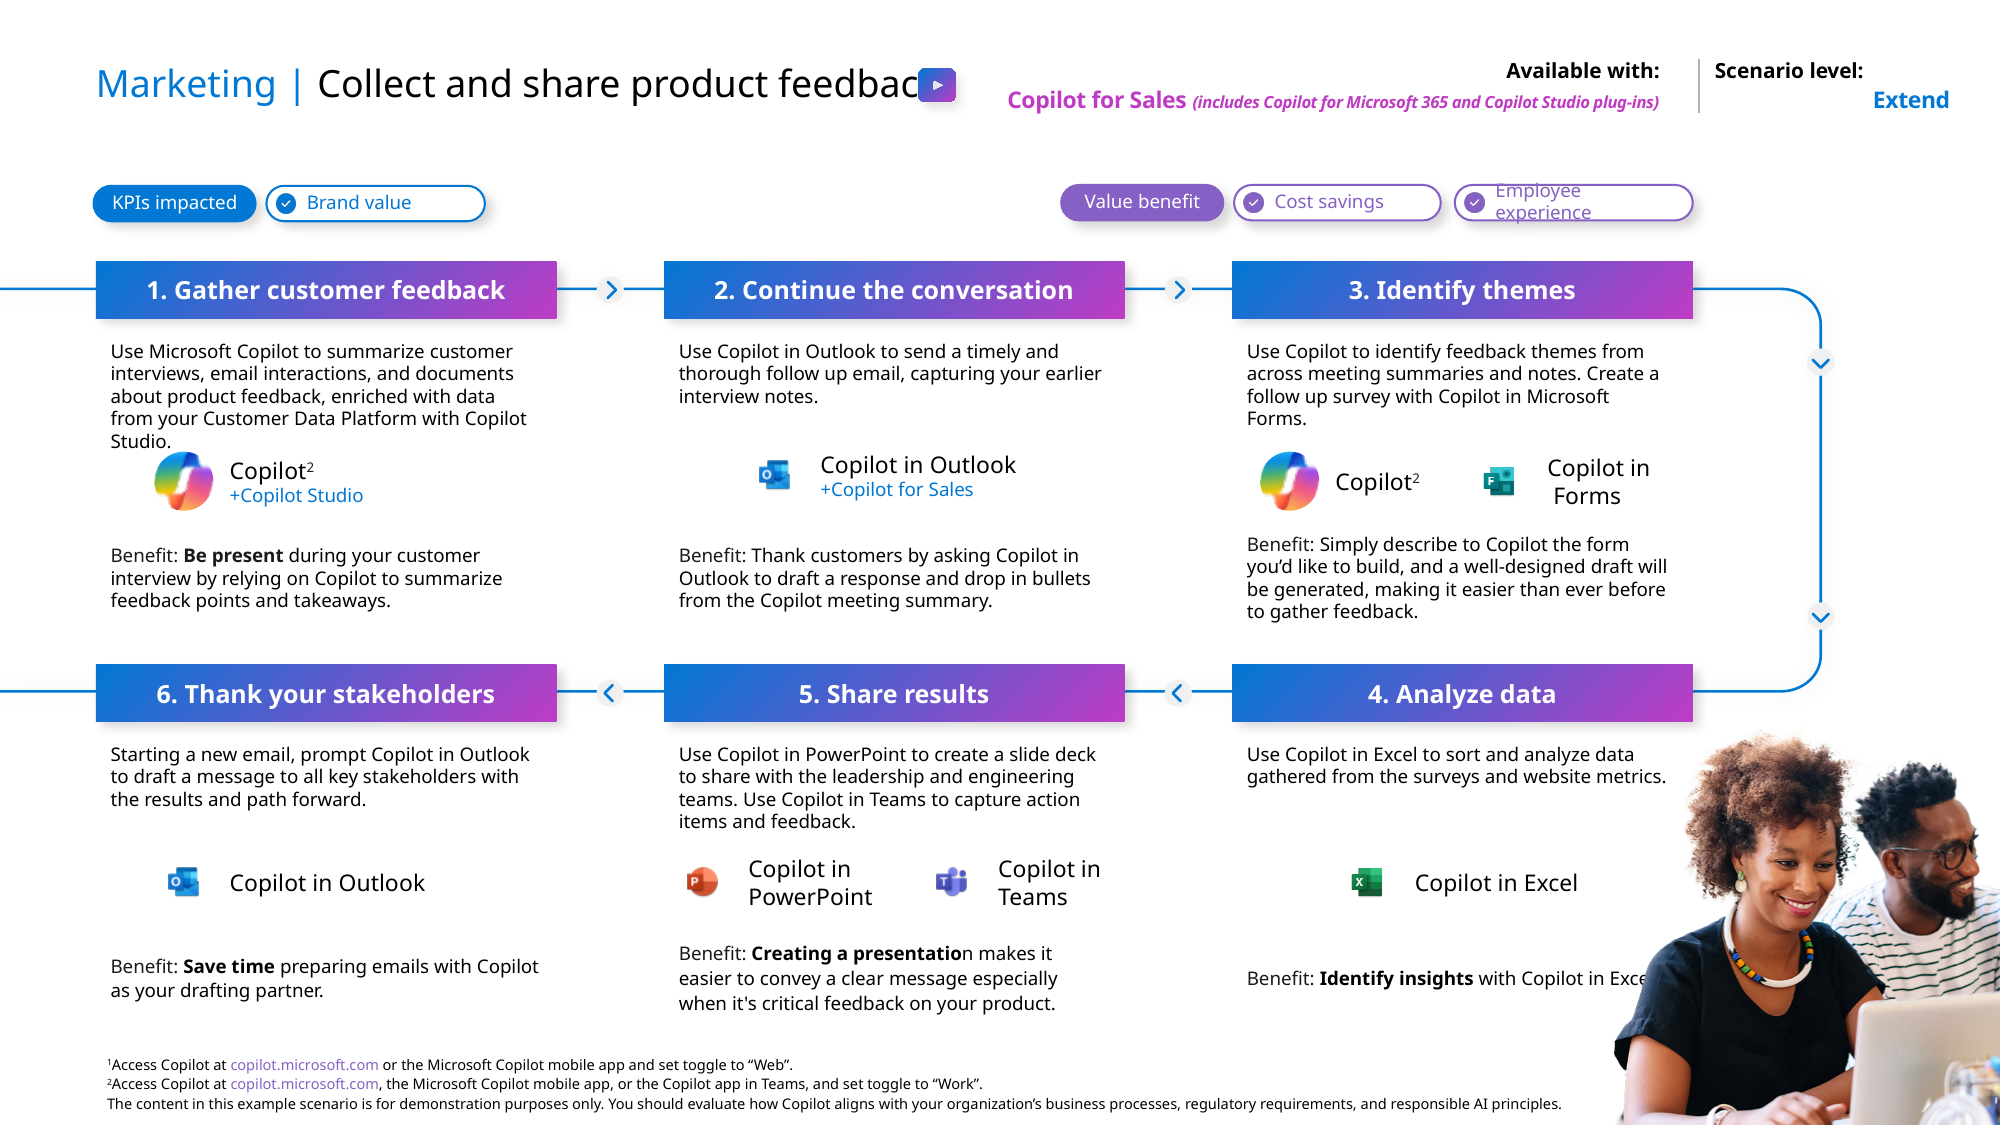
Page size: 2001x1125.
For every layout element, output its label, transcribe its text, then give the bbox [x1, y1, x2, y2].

list Starting a new email, prompt Copilot in Outlook to draft a message to all key stakeholders with the results and path forward. [95, 736, 557, 840]
text_box [918, 68, 956, 102]
list Benefit: Thank customers by asking Copilot in Outlook to draft a response and drop in bullets from the Copilot meeting summary. [663, 525, 1126, 630]
picture [1607, 723, 2000, 1125]
list Benefit: Save time preparing emails with Copilot as your drafting partner. [95, 924, 557, 1029]
text_box KPIs impacted [92, 185, 257, 222]
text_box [154, 451, 499, 511]
list Benefit: Creating a presentation makes it easier to convey a clear message especially when it's critical feedback on your product. [663, 924, 1126, 1029]
list Benefit: Identify insights with Copilot in Excel. [1231, 924, 1607, 1029]
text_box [1454, 184, 1693, 221]
list 6. Thank your stakeholders [95, 664, 557, 722]
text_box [266, 185, 486, 222]
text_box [1233, 184, 1441, 221]
list Use Copilot in Excel to sort and analyze data gathered from the surveys and website metrics. [1232, 736, 1607, 840]
list 3. Identify themes [1232, 261, 1693, 319]
list 1. Gather customer feedback [95, 261, 557, 319]
title Marketing | Collect and share product feedback [95, 63, 1027, 107]
list Benefit: Be present during your customer interview by relying on Copilot to summarize feedback points and takeaways. [95, 525, 557, 630]
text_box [745, 445, 1132, 506]
list Use Microsoft Copilot to summarize customer interviews, email interactions, and documents about product feedback, enriched with data from your Customer Data Platform with Copilot Studio. [95, 333, 557, 437]
text_box Value benefit [1060, 184, 1225, 222]
list Use Copilot in Outlook to send a timely and thorough follow up email, capturing your earlier interview notes. [664, 333, 1125, 437]
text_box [154, 852, 429, 912]
list Copilot for Sales (includes Copilot for Microsoft 365 and Copilot Studio plug-ins) [999, 85, 1660, 134]
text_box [1259, 451, 1427, 511]
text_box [672, 852, 1116, 912]
list 2. Continue the conversation [664, 261, 1125, 319]
text_box 1Access Copilot at copilot.microsoft.com or the Microsoft Copilot mobile app and set toggle to “Web”. 2Access Copilot at copilot.microsoft.com, the Microsoft Copilot mobile app, or the Copilot app in Teams, and set toggle to “Work”. The content in this example scenario is for demonstration purposes only. You should evaluate how Copilot aligns with your organization’s business processes, regulatory requirements, and responsible AI principles. [107, 1055, 1607, 1113]
list Use Copilot to identify feedback themes from across meeting summaries and notes. Create a follow up survey with Copilot in Microsoft Forms. [1232, 333, 1693, 437]
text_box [1337, 852, 1588, 912]
list Benefit: Simply describe to Copilot the form you’d like to build, and a well-designed draft will be generated, making it easier than ever before to gather feedback. [1231, 525, 1694, 630]
list Extend [1711, 85, 1950, 115]
list 4. Analyze data [1232, 664, 1693, 722]
list 5. Share results [664, 664, 1125, 722]
list Use Copilot in PowerPoint to create a slide deck to share with the leadership and engineering teams. Use Copilot in Teams to capture action items and feedback. [664, 736, 1125, 840]
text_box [1468, 451, 1665, 511]
